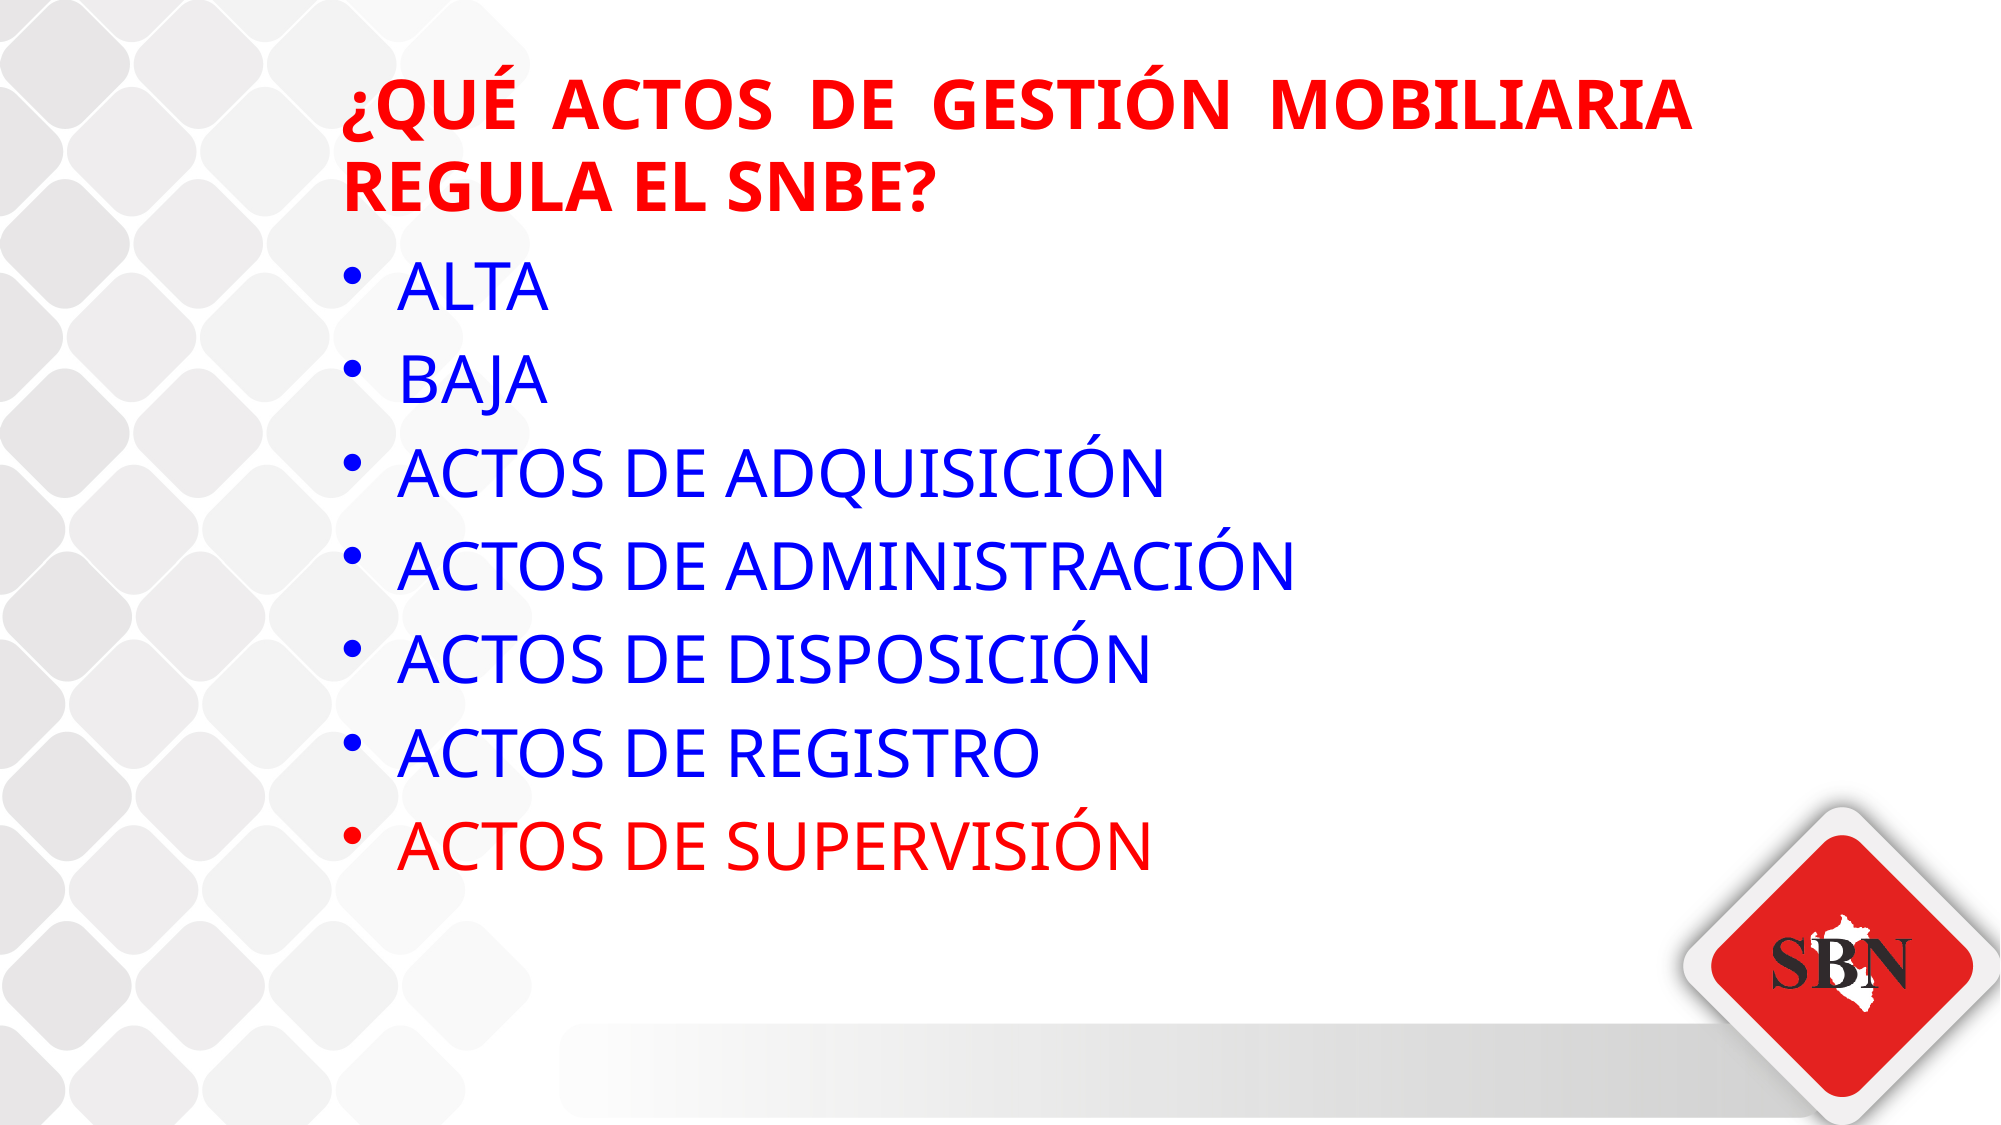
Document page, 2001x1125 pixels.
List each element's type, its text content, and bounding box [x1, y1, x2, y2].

text_box ¿QUÉ ACTOS DE GESTIÓN MOBILIARIA REGULA EL SNBE? [326, 78, 1709, 208]
text_box ALTA BAJA ACTOS DE ADQUISICIÓN ACTOS DE ADMINISTRACIÓN ACTOS DE DISPOSICIÓN ACTOS DE REGISTRO ACTOS DE SUPERVISIÓN [326, 236, 1677, 979]
picture [0, 0, 2001, 1125]
